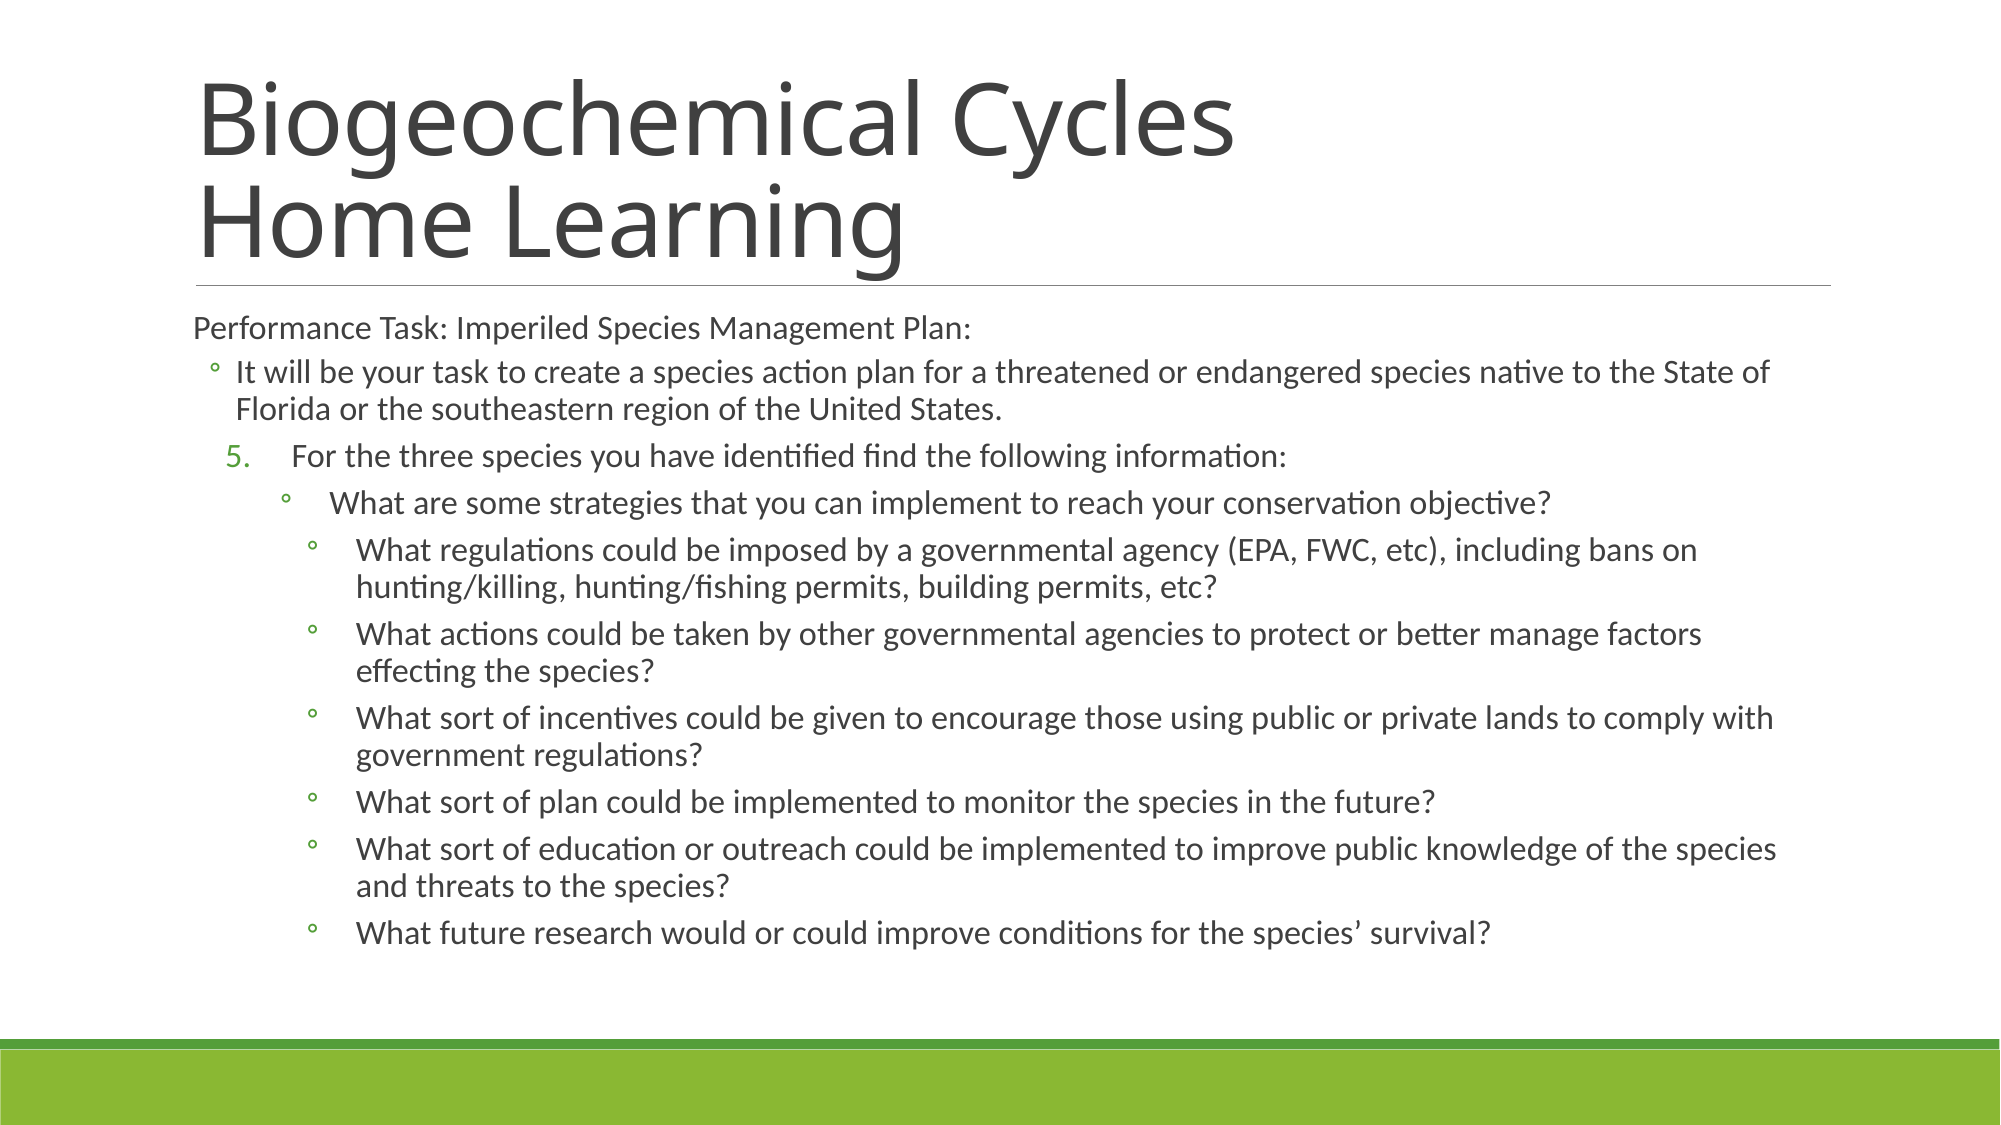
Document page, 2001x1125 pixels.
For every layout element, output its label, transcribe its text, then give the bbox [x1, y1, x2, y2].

title Biogeochemical Cycles Home Learning [180, 47, 1830, 285]
list Performance Task: Imperiled Species Management Plan: It will be your task to create a species action plan for a threatened or endangered species native to the State of Florida or the southeastern region of the United States. For the three species you have identified find the following information: What are some strategies that you can implement to reach your conservation objective? What regulations could be imposed by a governmental agency (EPA, FWC, etc), including bans on hunting/killing, hunting/fishing permits, building permits, etc? What actions could be taken by other governmental agencies to protect or better manage factors effecting the species? What sort of incentives could be given to encourage those using public or private lands to comply with government regulations? What sort of plan could be implemented to monitor the species in the future? What sort of education or outreach could be implemented to improve public knowledge of the species and threats to the species? What future research would or could improve conditions for the species’ survival? [180, 302, 1830, 963]
